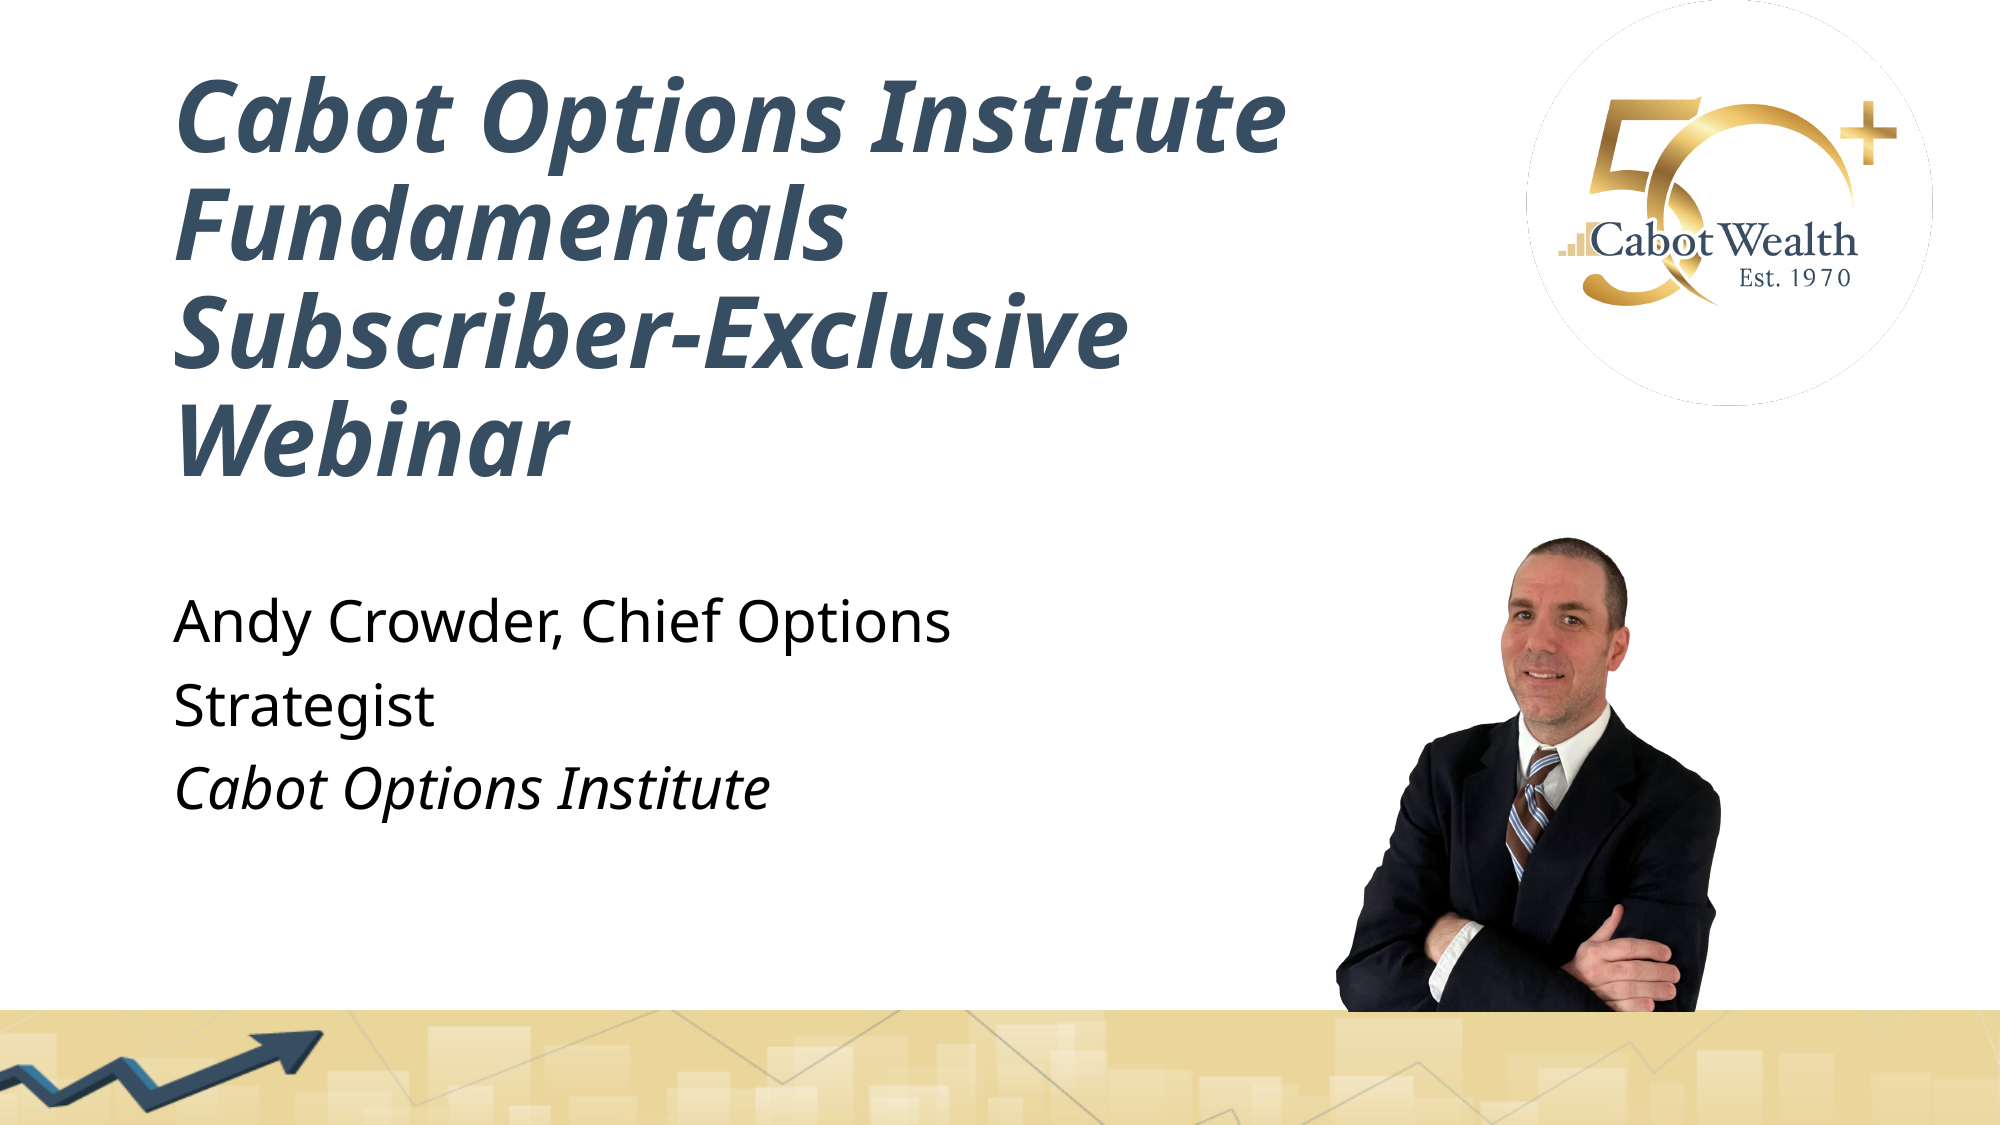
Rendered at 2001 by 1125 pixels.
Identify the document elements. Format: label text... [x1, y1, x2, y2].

picture [0, 505, 2000, 1125]
title Cabot Options Institute Fundamentals Subscriber-Exclusive Webinar [158, 56, 1512, 506]
subtitle Andy Crowder, Chief Options Strategist Cabot Options Institute [158, 562, 1211, 942]
picture [1526, 0, 1933, 406]
